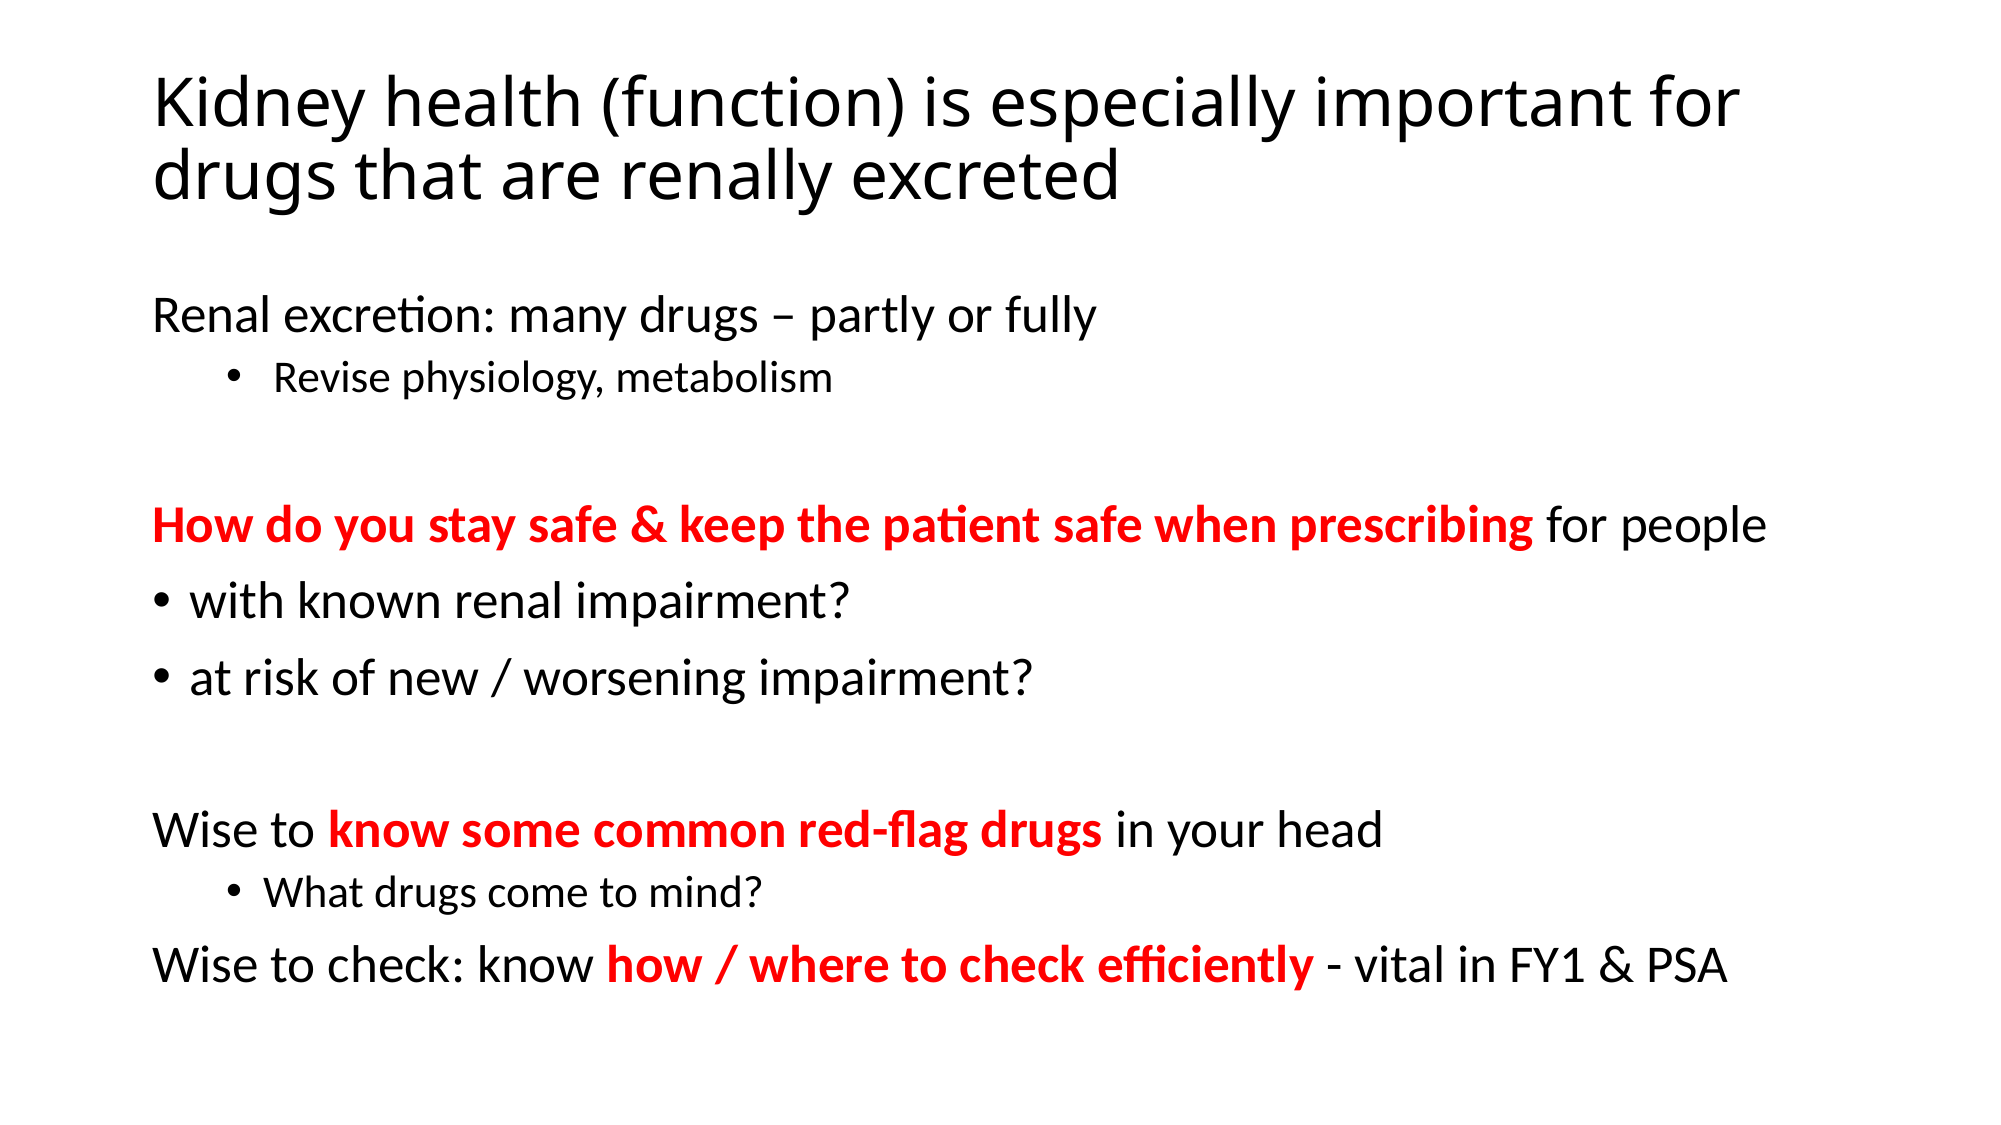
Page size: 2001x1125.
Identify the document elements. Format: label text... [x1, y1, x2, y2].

list Renal excretion: many drugs – partly or fully Revise physiology, metabolism How do you stay safe & keep the patient safe when prescribing for people with known renal impairment? at risk of new / worsening impairment? Wise to know some common red-flag drugs in your head What drugs come to mind? Wise to check: know how / where to check efficiently - vital in FY1 & PSA [137, 278, 1863, 1014]
title Kidney health (function) is especially important for drugs that are renally excreted [137, 59, 1863, 222]
